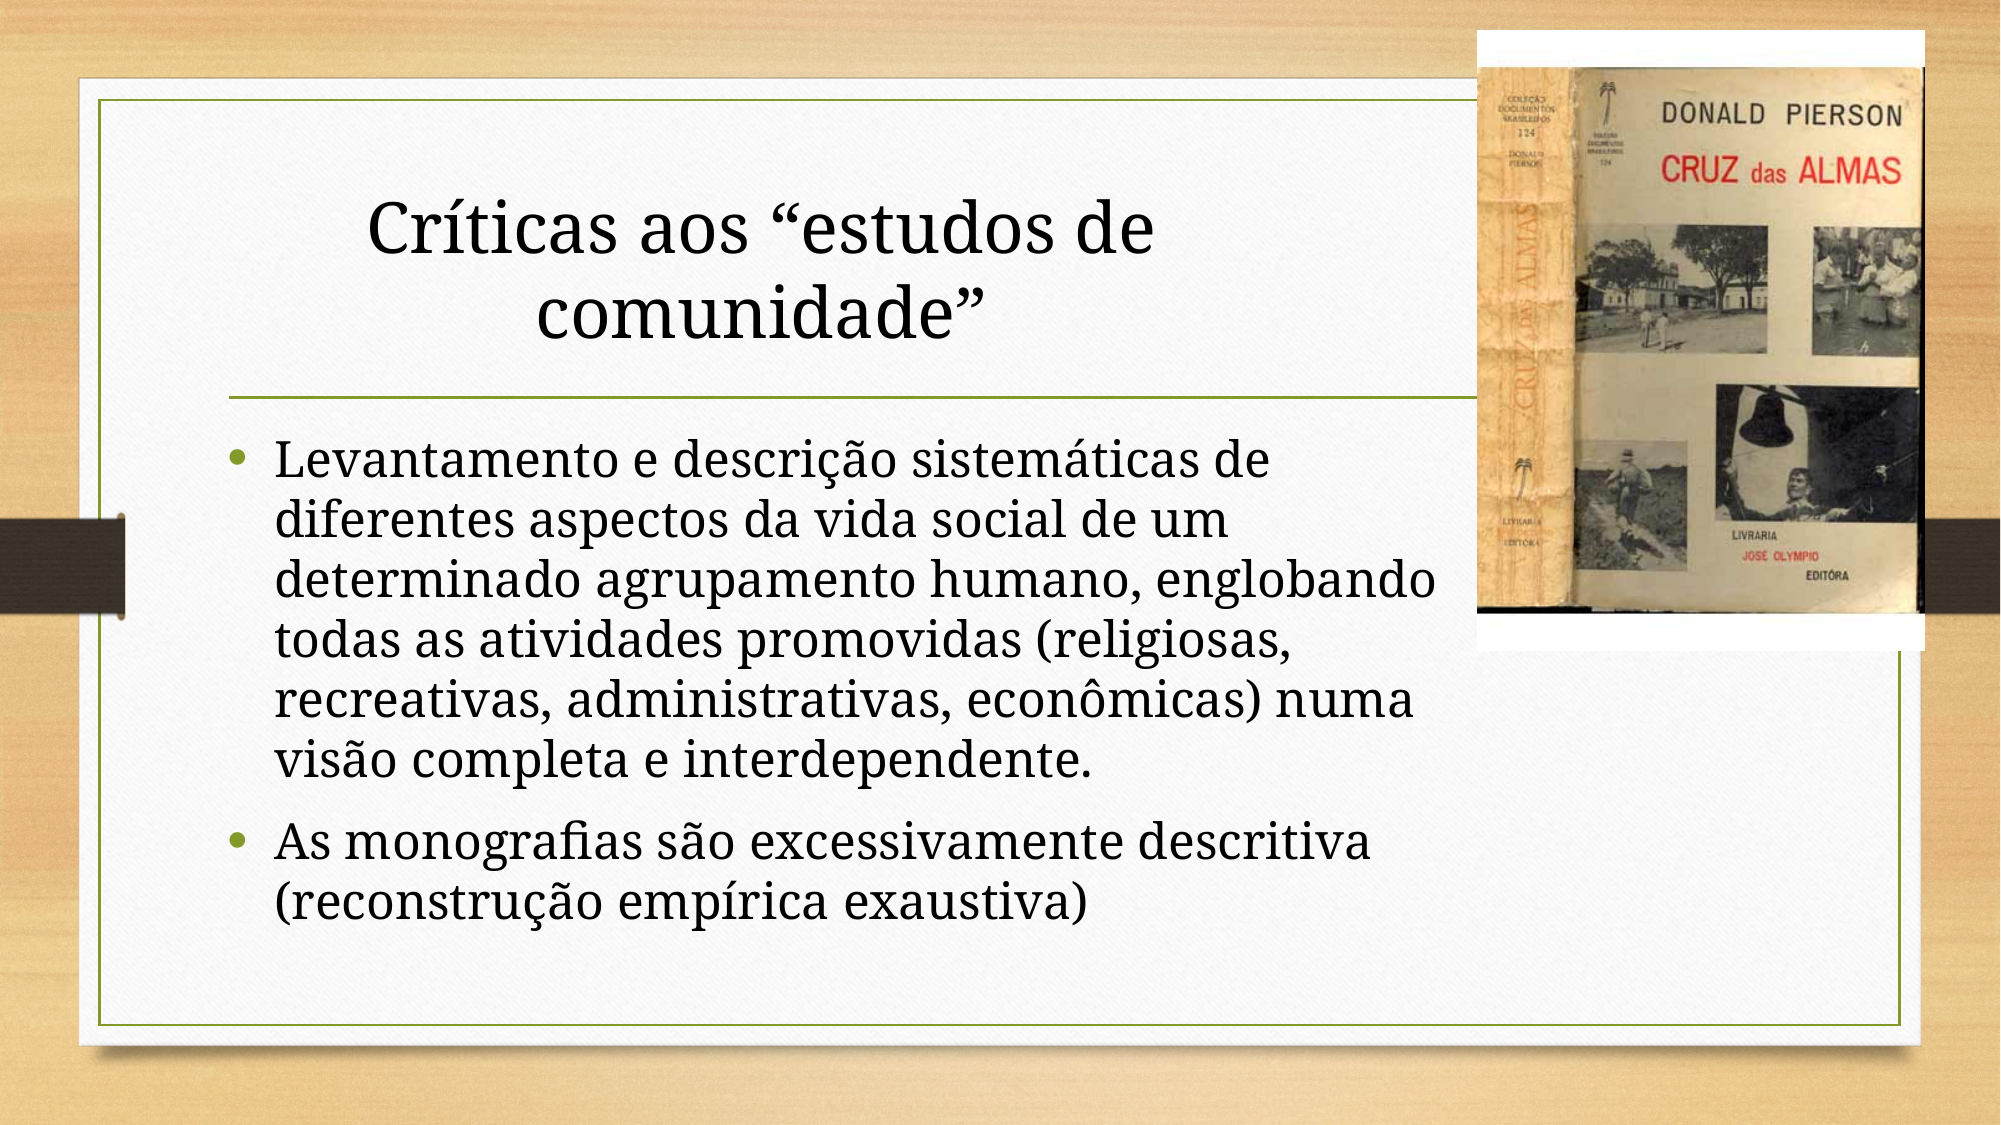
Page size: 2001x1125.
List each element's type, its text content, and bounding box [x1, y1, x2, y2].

list Levantamento e descrição sistemáticas de diferentes aspectos da vida social de um determinado agrupamento humano, englobando todas as atividades promovidas (religiosas, recreativas, administrativas, econômicas) numa visão completa e interdependente. As monografias são excessivamente descritiva (reconstrução empírica exaustiva) [212, 419, 1457, 997]
title Críticas aos “estudos de comunidade” [212, 161, 1311, 375]
picture [0, 0, 2001, 1125]
